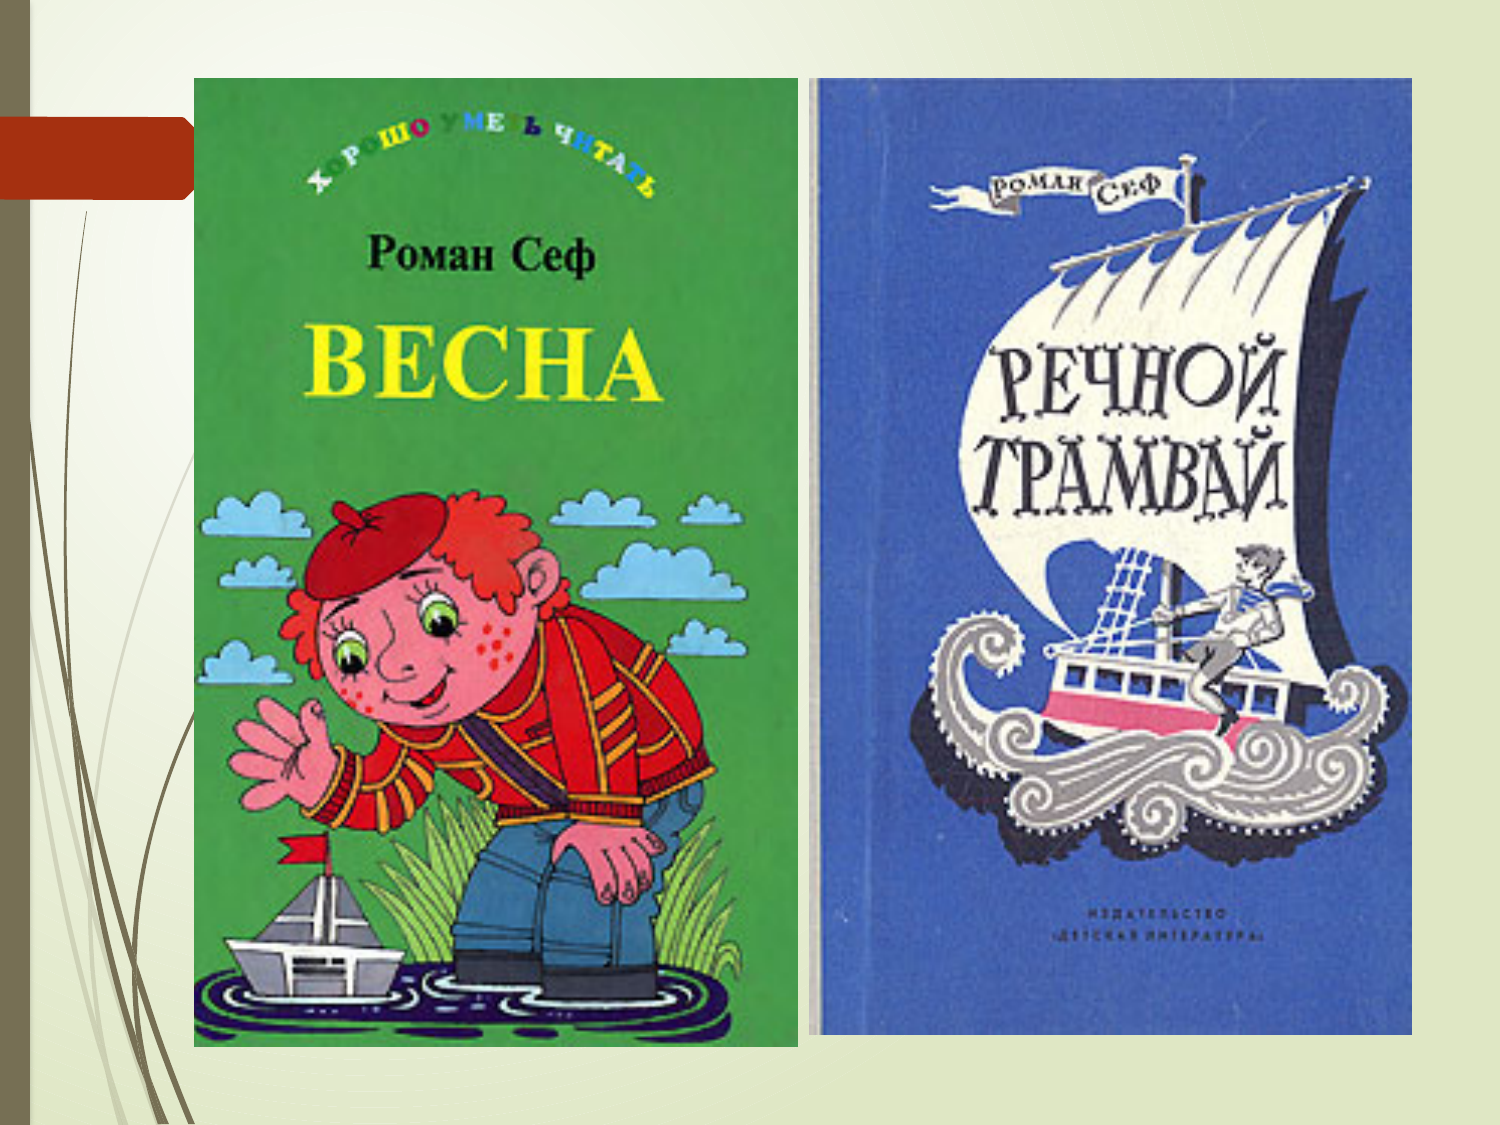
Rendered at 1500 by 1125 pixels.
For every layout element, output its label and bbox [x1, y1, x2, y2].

picture [808, 77, 1412, 1036]
picture [194, 77, 798, 1048]
